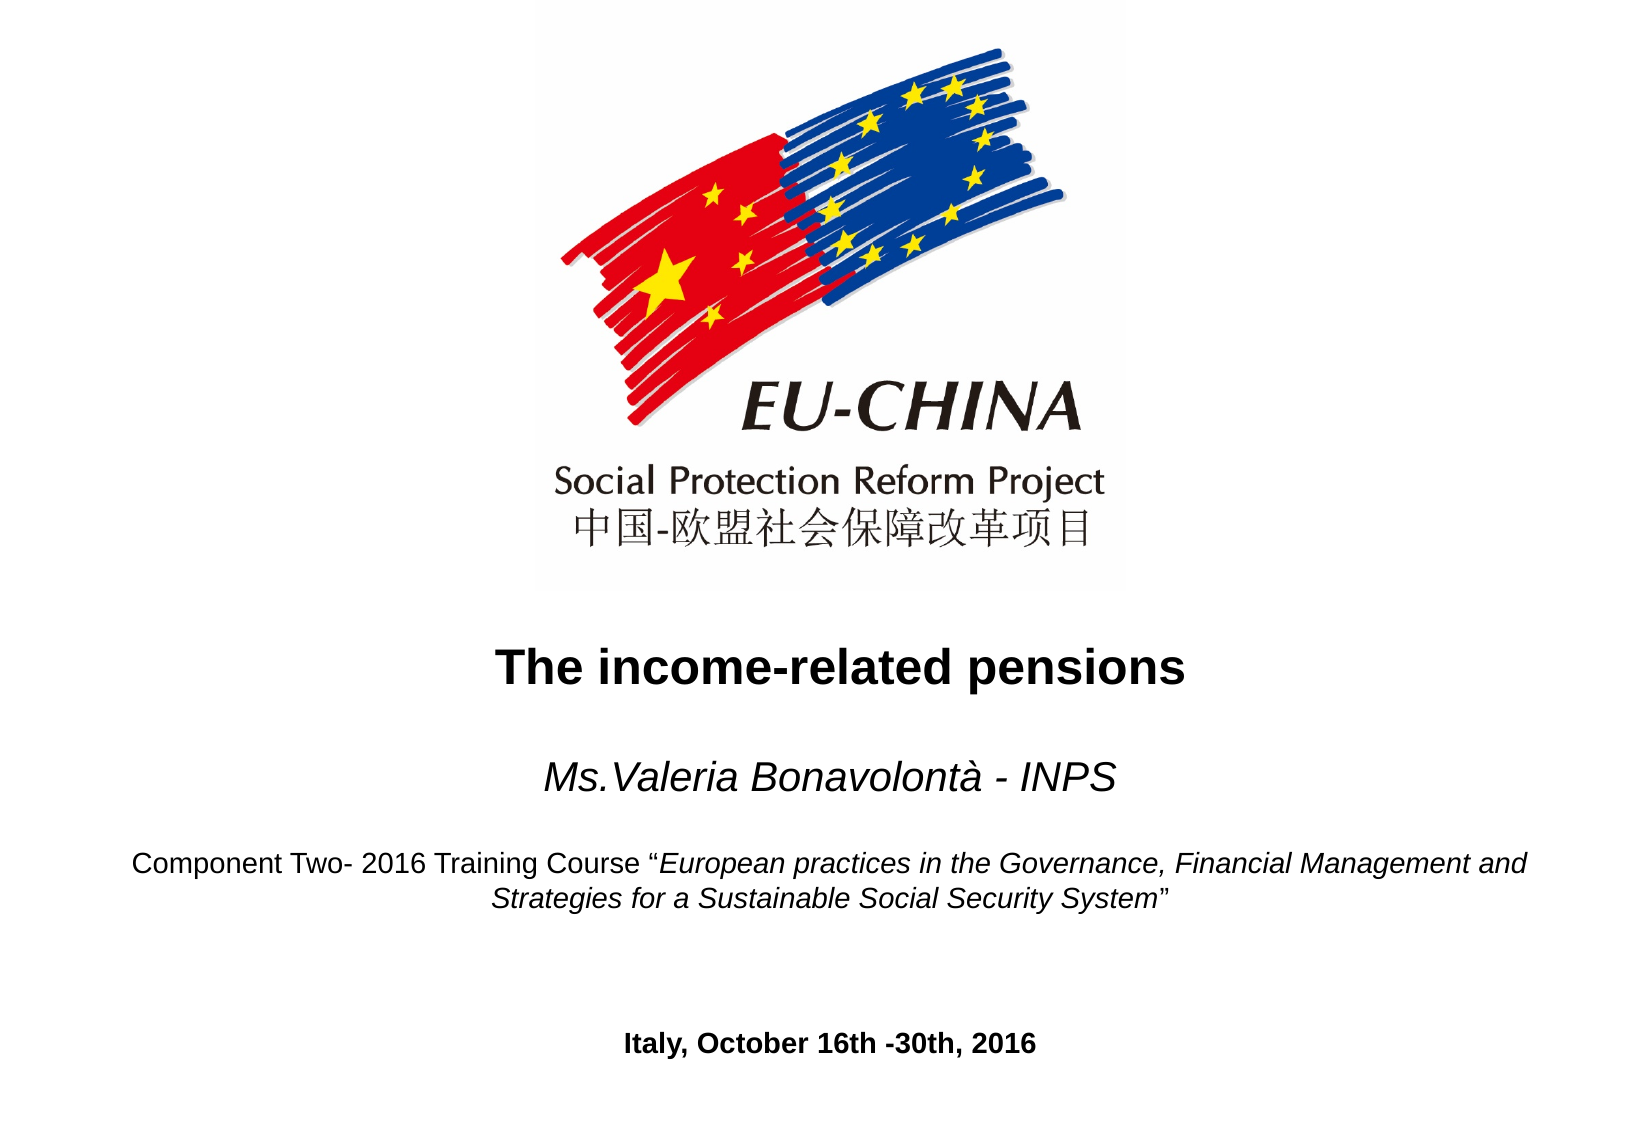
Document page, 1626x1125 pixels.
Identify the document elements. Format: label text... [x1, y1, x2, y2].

text_box The income-related pensions Ms.Valeria Bonavolontà - INPS Component Two- 2016 Training Course “European practices in the Governance, Financial Management and Strategies for a Sustainable Social Security System” Italy, October 16th -30th, 2016 [91, 609, 1569, 1060]
picture [535, 0, 1126, 591]
